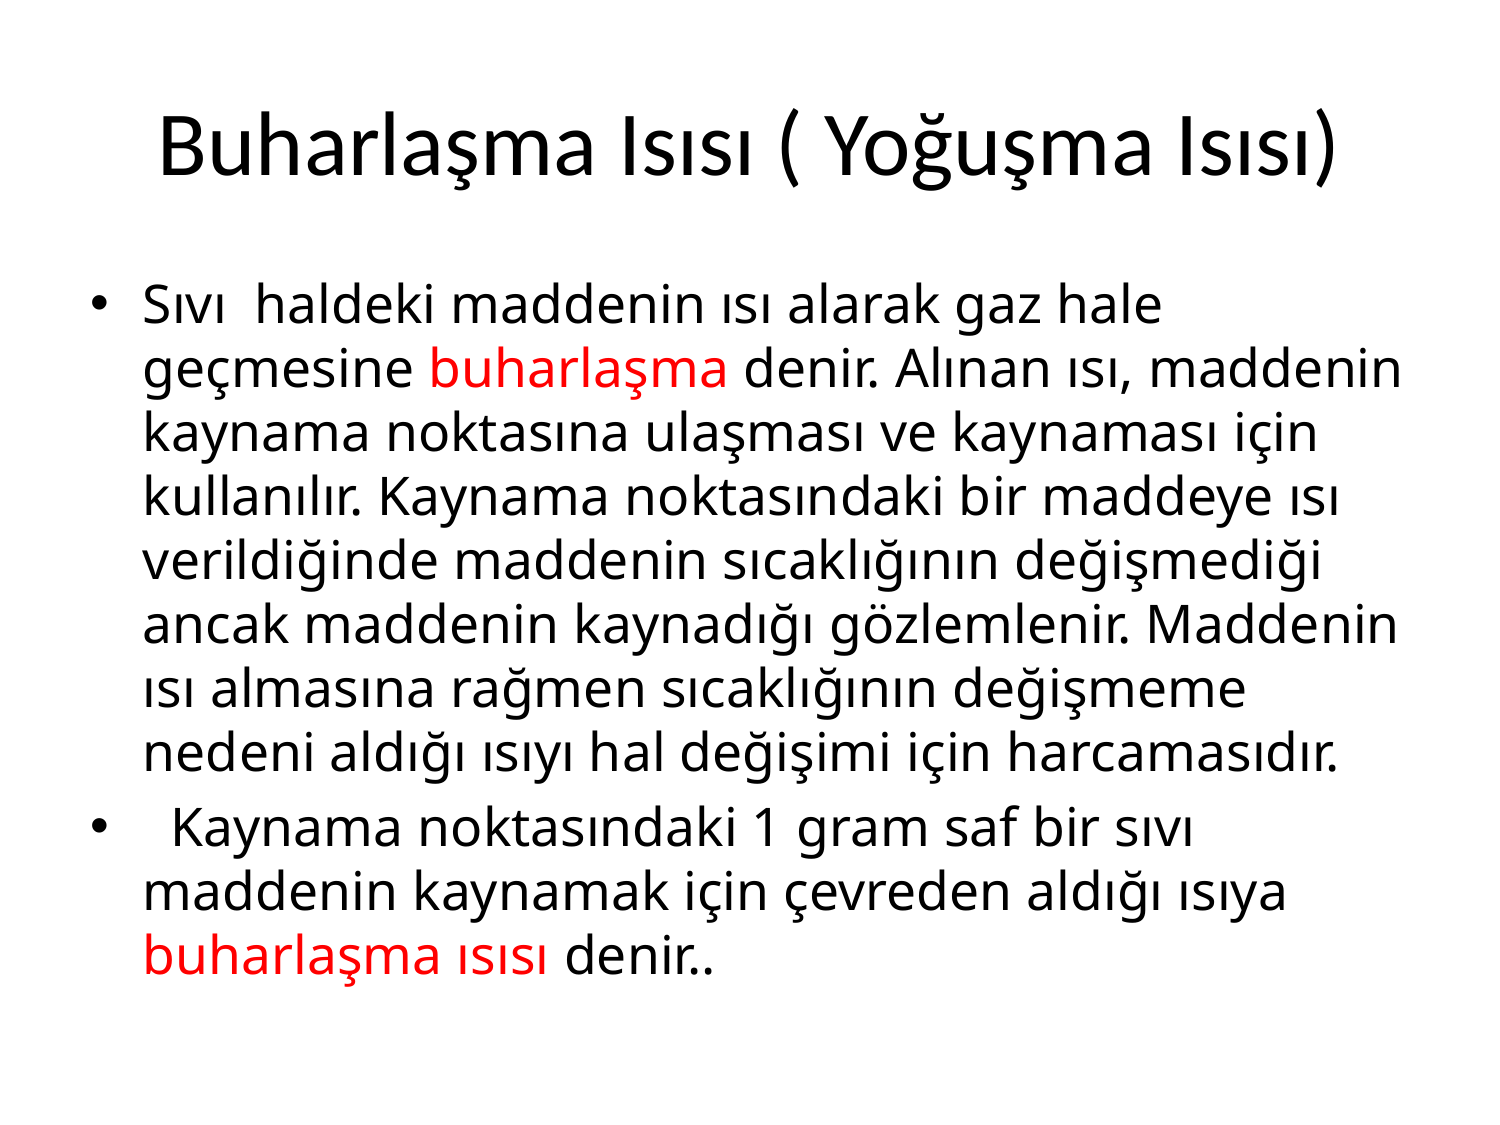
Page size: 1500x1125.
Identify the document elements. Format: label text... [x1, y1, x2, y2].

title Buharlaşma Isısı ( Yoğuşma Isısı) [75, 45, 1425, 233]
list Sıvı haldeki maddenin ısı alarak gaz hale geçmesine buharlaşma denir. Alınan ısı, maddenin kaynama noktasına ulaşması ve kaynaması için kullanılır. Kaynama noktasındaki bir maddeye ısı verildiğinde maddenin sıcaklığının değişmediği ancak maddenin kaynadığı gözlemlenir. Maddenin ısı almasına rağmen sıcaklığının değişmeme nedeni aldığı ısıyı hal değişimi için harcamasıdır. Kaynama noktasındaki 1 gram saf bir sıvı maddenin kaynamak için çevreden aldığı ısıya buharlaşma ısısı denir.. [75, 262, 1425, 1005]
